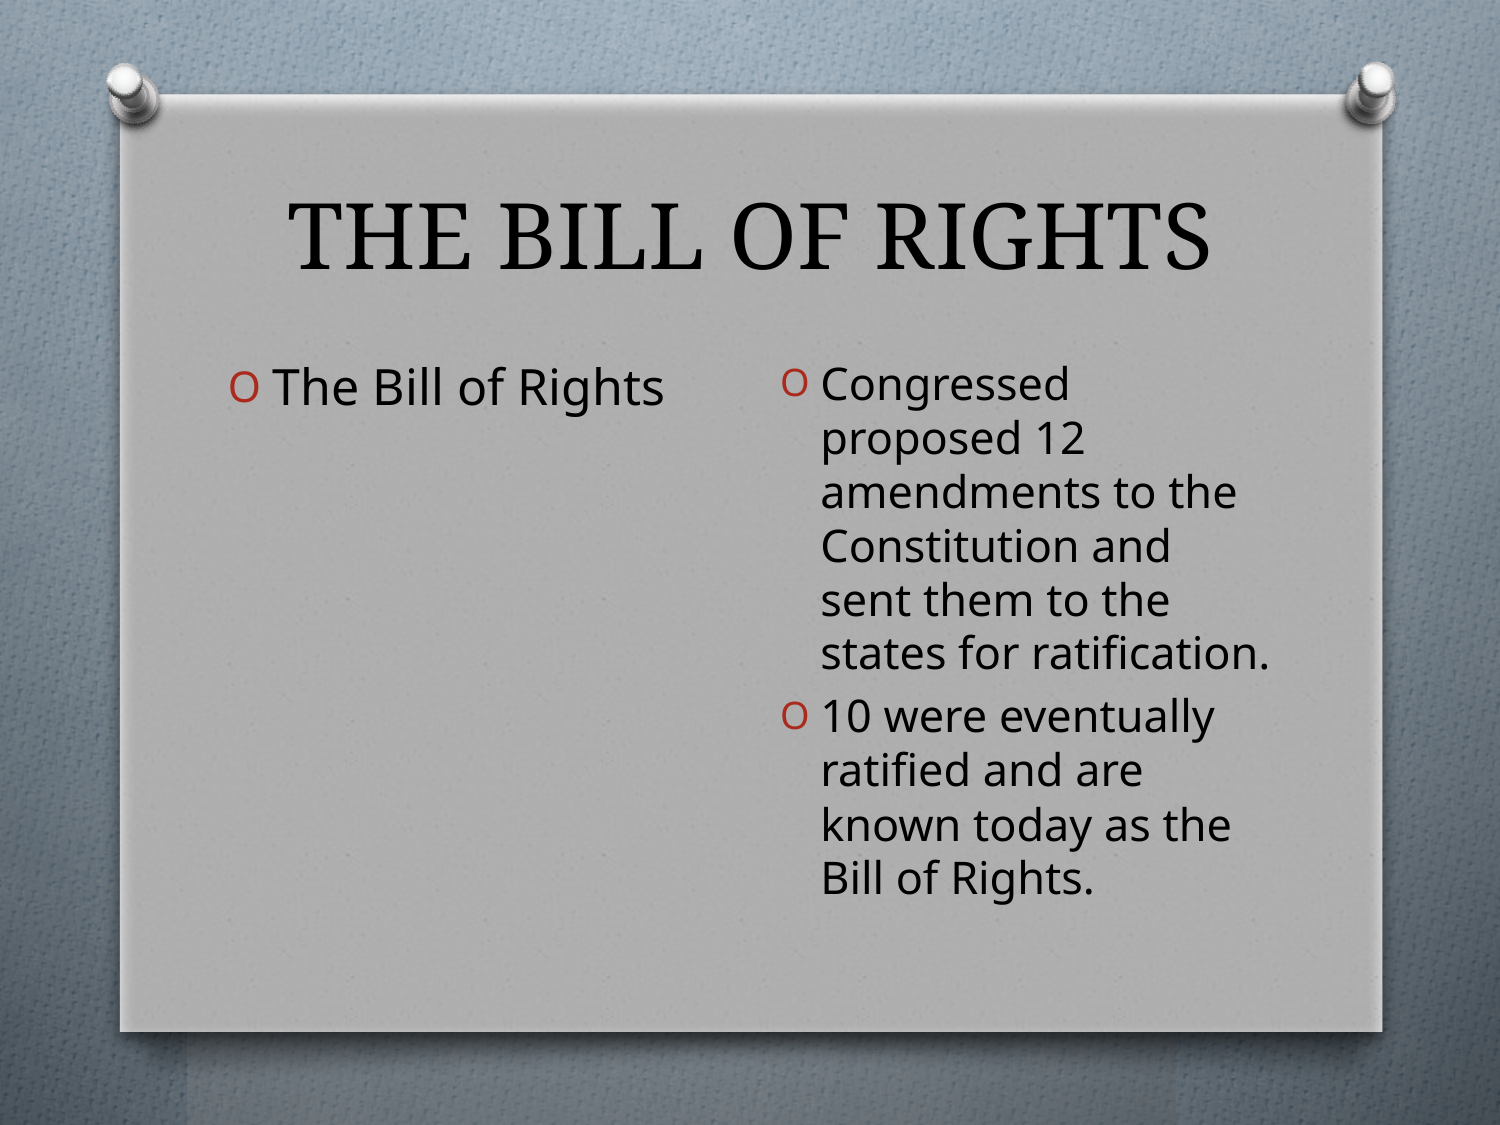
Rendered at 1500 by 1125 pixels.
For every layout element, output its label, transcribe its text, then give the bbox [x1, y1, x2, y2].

picture [75, 29, 198, 153]
picture [1317, 35, 1439, 156]
list Congressed proposed 12 amendments to the Constitution and sent them to the states for ratification. 10 were eventually ratified and are known today as the Bill of Rights. [765, 347, 1290, 939]
title THE BILL OF RIGHTS [179, 134, 1323, 332]
list The Bill of Rights [213, 348, 738, 939]
